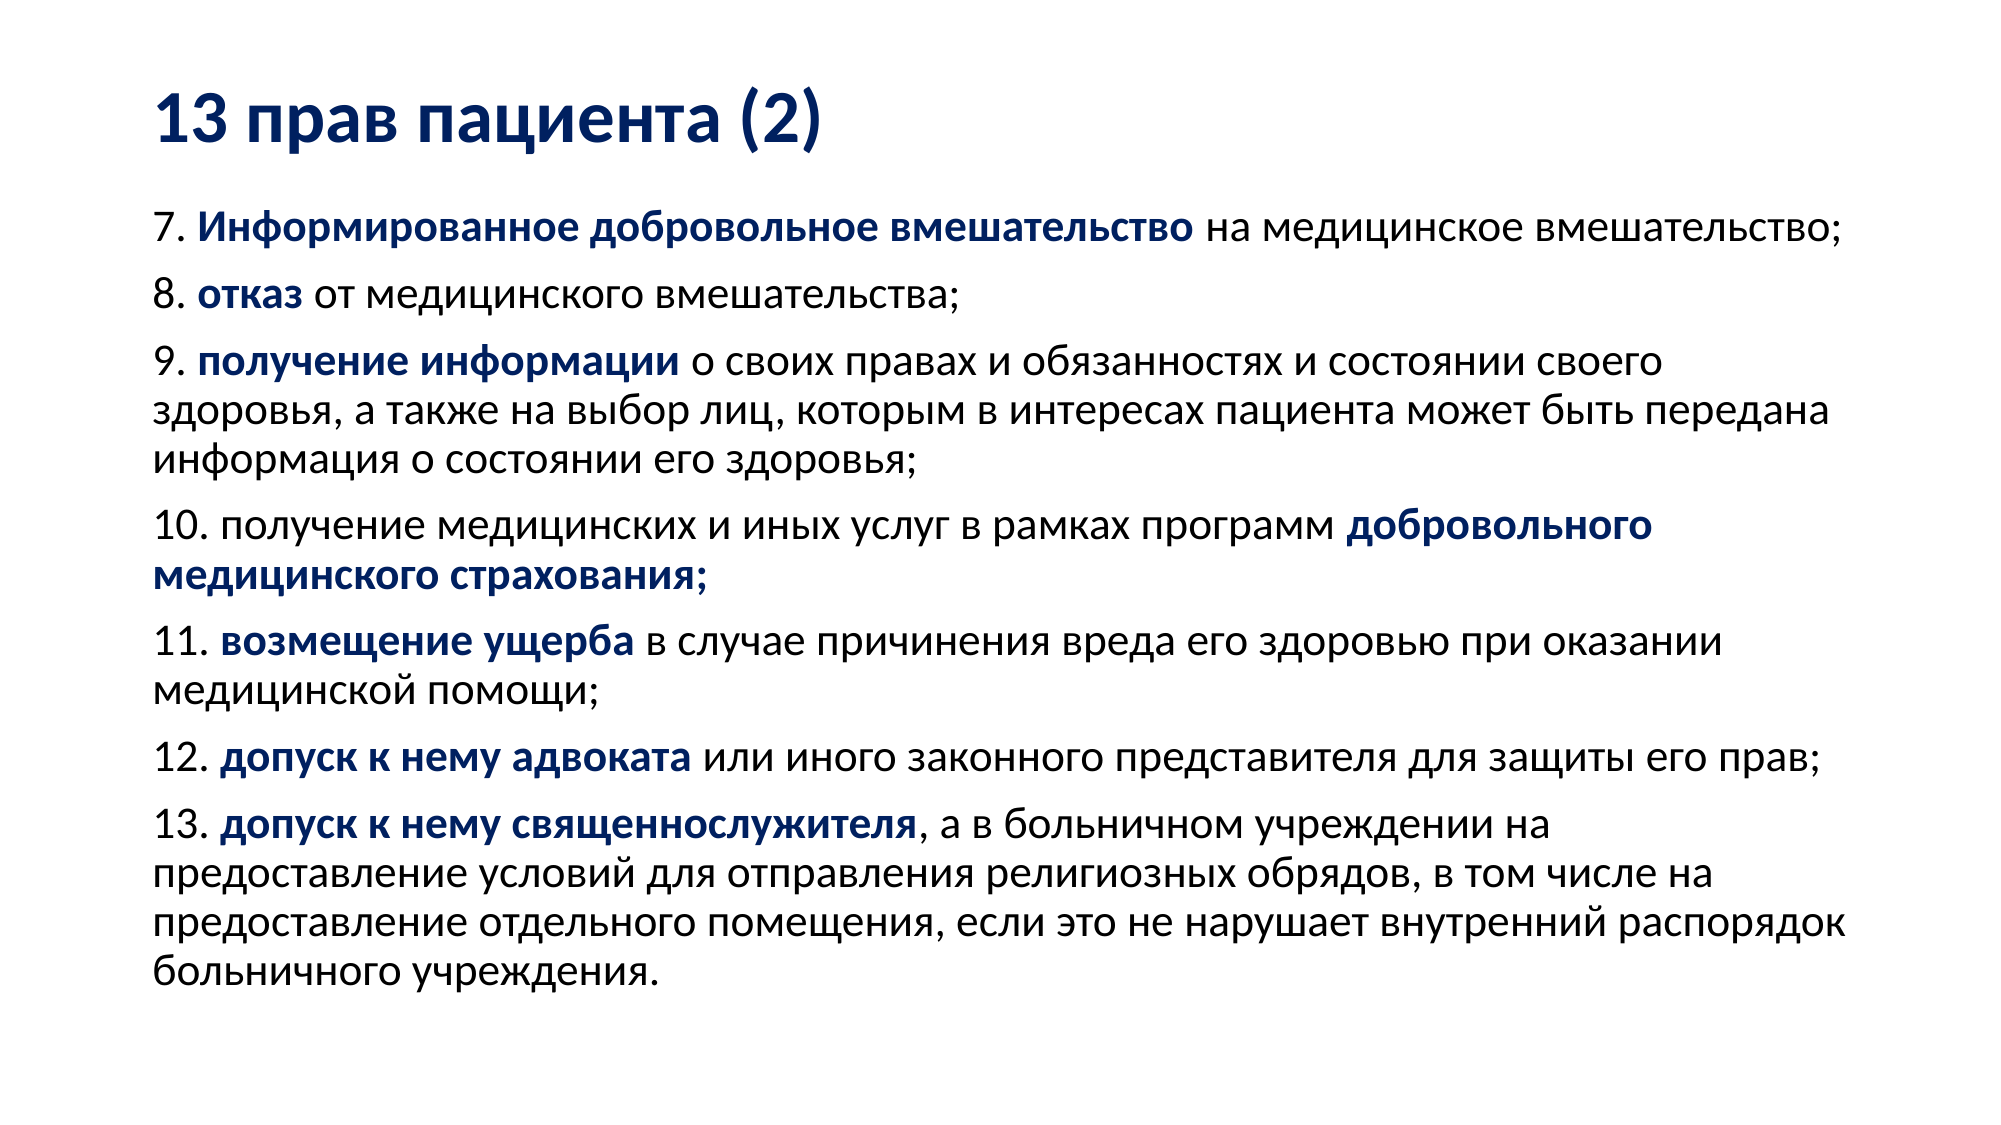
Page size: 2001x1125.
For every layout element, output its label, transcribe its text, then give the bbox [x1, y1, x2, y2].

title 13 прав пациента (2) [137, 59, 1863, 176]
list 7. Информированное добровольное вмешательство на медицинское вмешательство; 8. отказ от медицинского вмешательства; 9. получение информации о своих правах и обязанностях и состоянии своего здоровья, а также на выбор лиц, которым в интересах пациента может быть передана информация о состоянии его здоровья; 10. получение медицинских и иных услуг в рамках программ добровольного медицинского страхования; 11. возмещение ущерба в случае причинения вреда его здоровью при оказании медицинской помощи; 12. допуск к нему адвоката или иного законного представителя для защиты его прав; 13. допуск к нему священнослужителя, а в больничном учреждении на предоставление условий для отправления религиозных обрядов, в том числе на предоставление отдельного помещения, если это не нарушает внутренний распорядок больничного учреждения. [137, 195, 1863, 1066]
